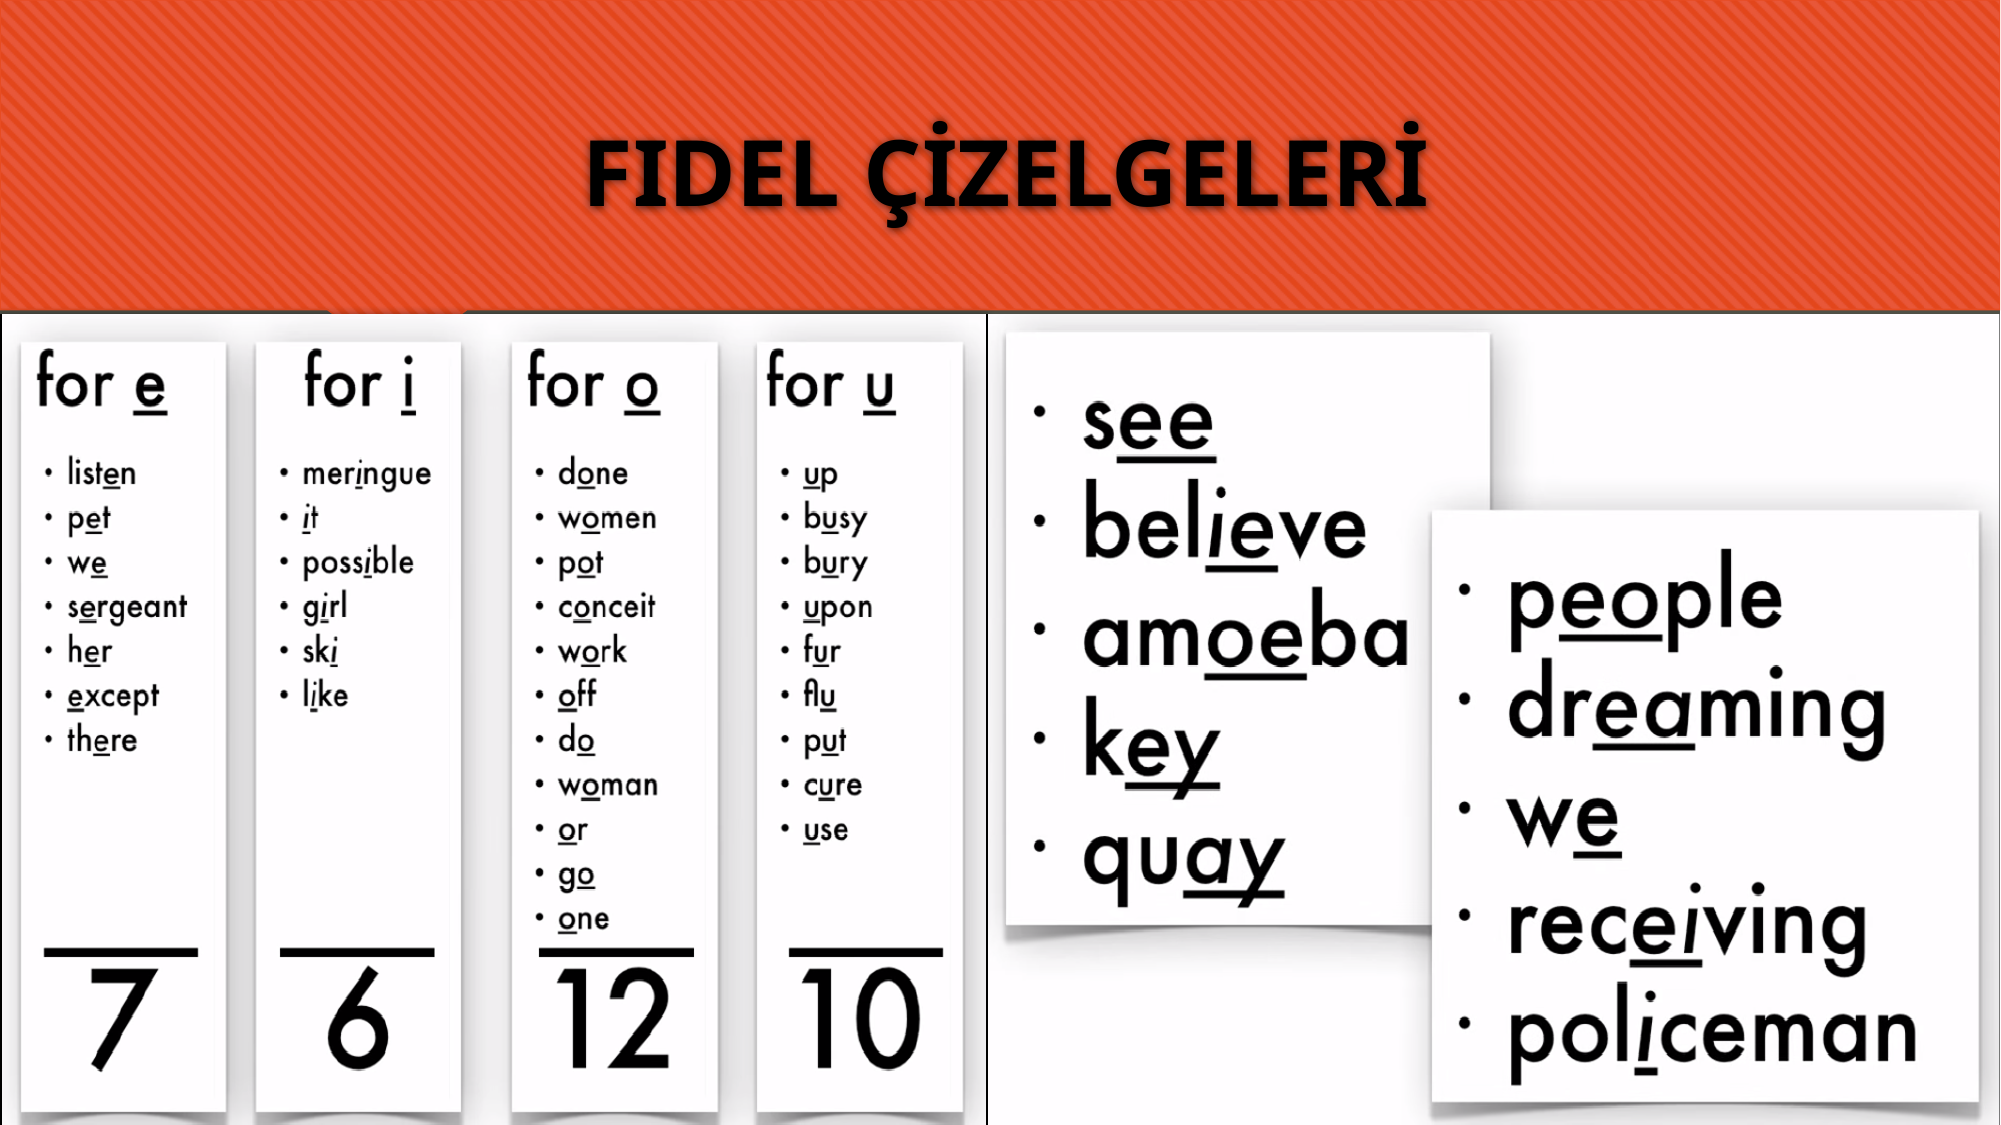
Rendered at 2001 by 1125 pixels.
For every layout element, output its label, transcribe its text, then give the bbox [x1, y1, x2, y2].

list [0, 314, 988, 1125]
title FIDEL ÇİZELGELERİ [132, 73, 1868, 233]
picture [988, 314, 2000, 1125]
